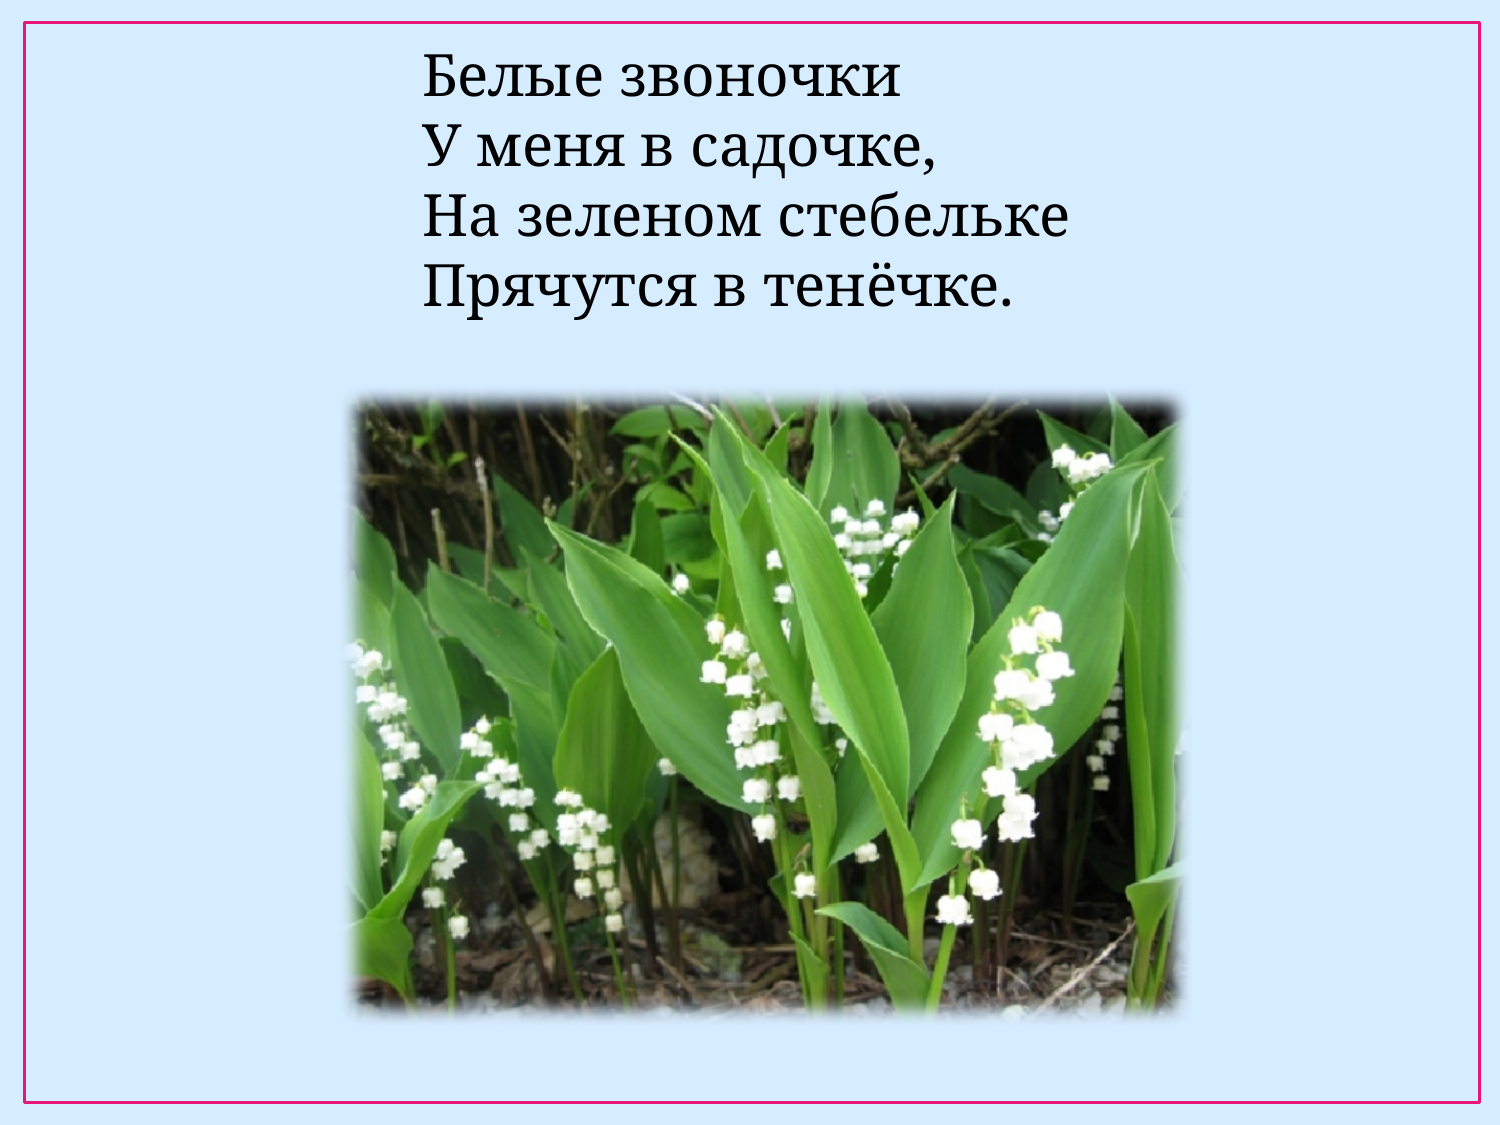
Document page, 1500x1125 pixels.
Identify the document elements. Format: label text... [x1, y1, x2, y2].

picture [338, 385, 1194, 1027]
text_box Белые звоночки У меня в садочке, На зеленом стебельке Прячутся в тенёчке. [407, 30, 1125, 326]
